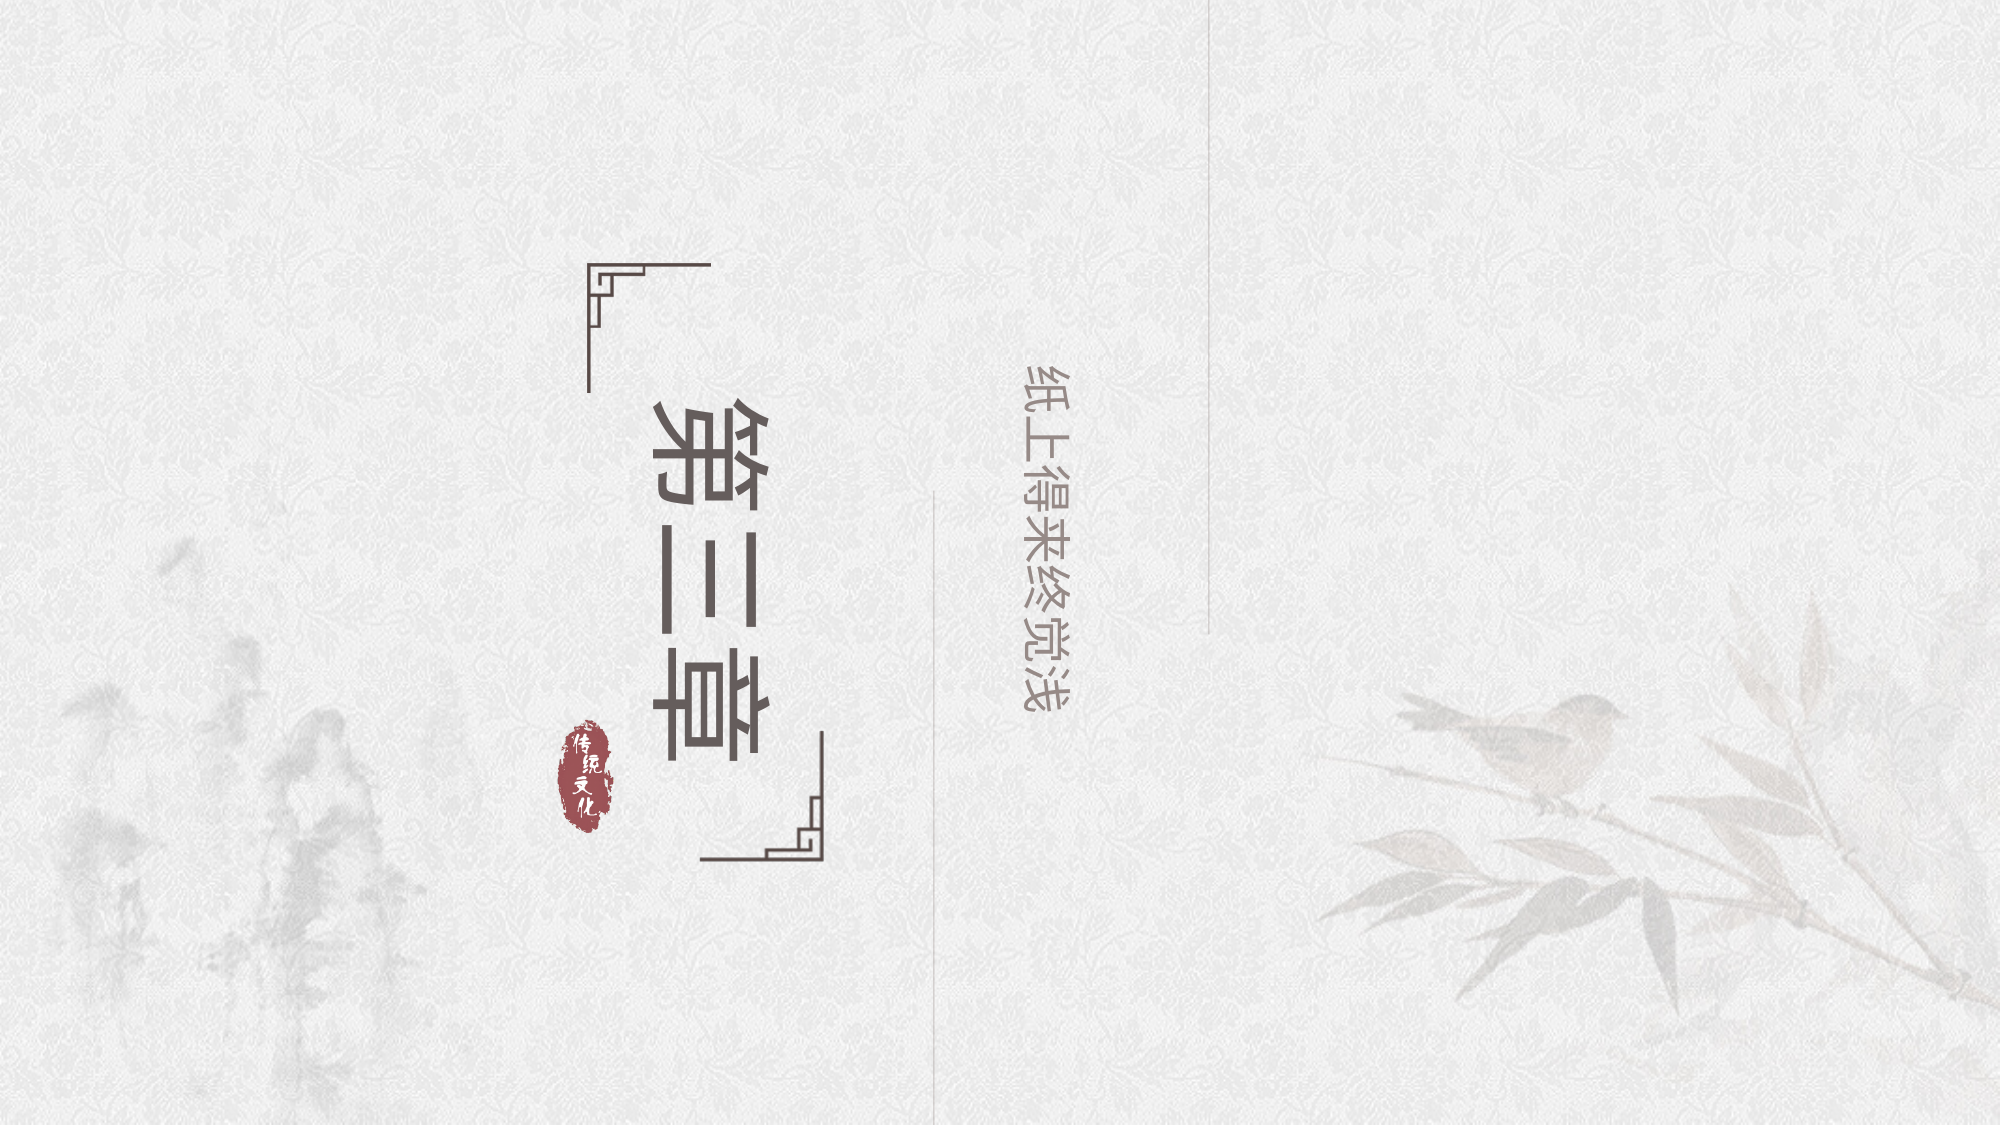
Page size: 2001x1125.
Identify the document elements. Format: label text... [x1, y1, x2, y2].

picture [0, 0, 2000, 1125]
text_box 纸上得来终觉浅 [994, 349, 1147, 756]
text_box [554, 248, 855, 876]
